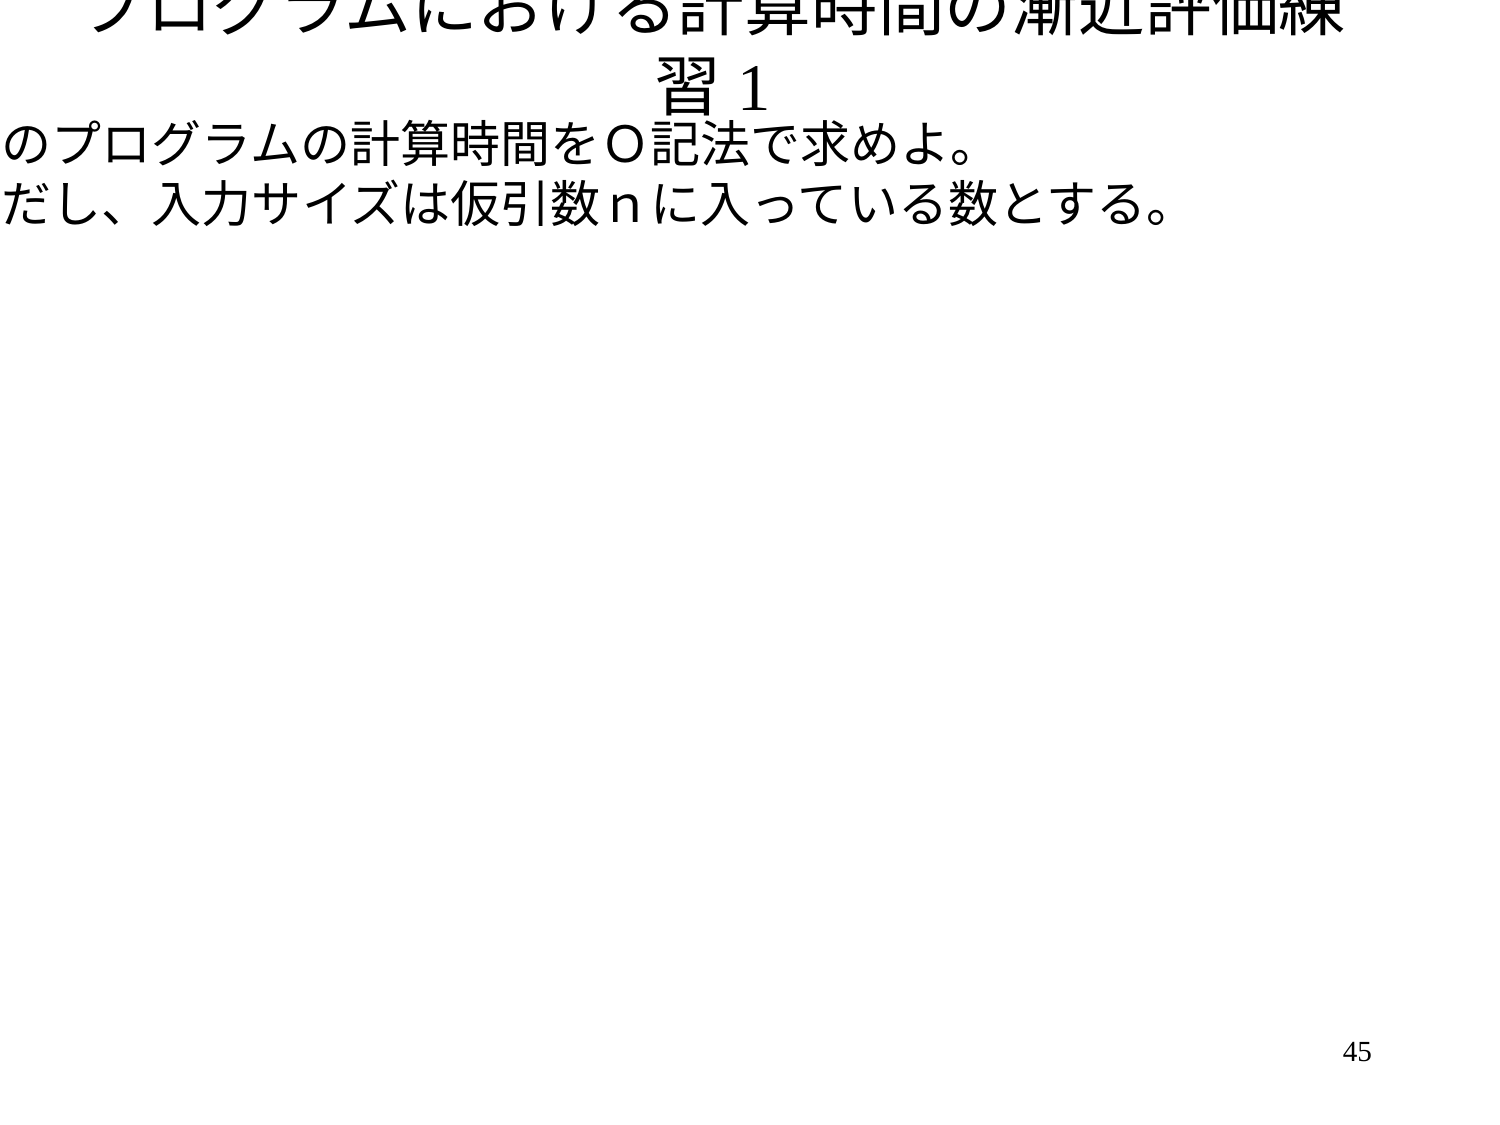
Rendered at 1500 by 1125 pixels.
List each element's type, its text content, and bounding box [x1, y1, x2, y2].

slide_number 45 [1074, 1024, 1388, 1101]
title プログラムにおける計算時間の漸近評価練習1 [37, 0, 1388, 88]
text_box 次のプログラムの計算時間をＯ記法で求めよ。 ただし、入力サイズは仮引数ｎに入っている数とする。 [0, 105, 1212, 241]
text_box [0, 0, 151, 33]
